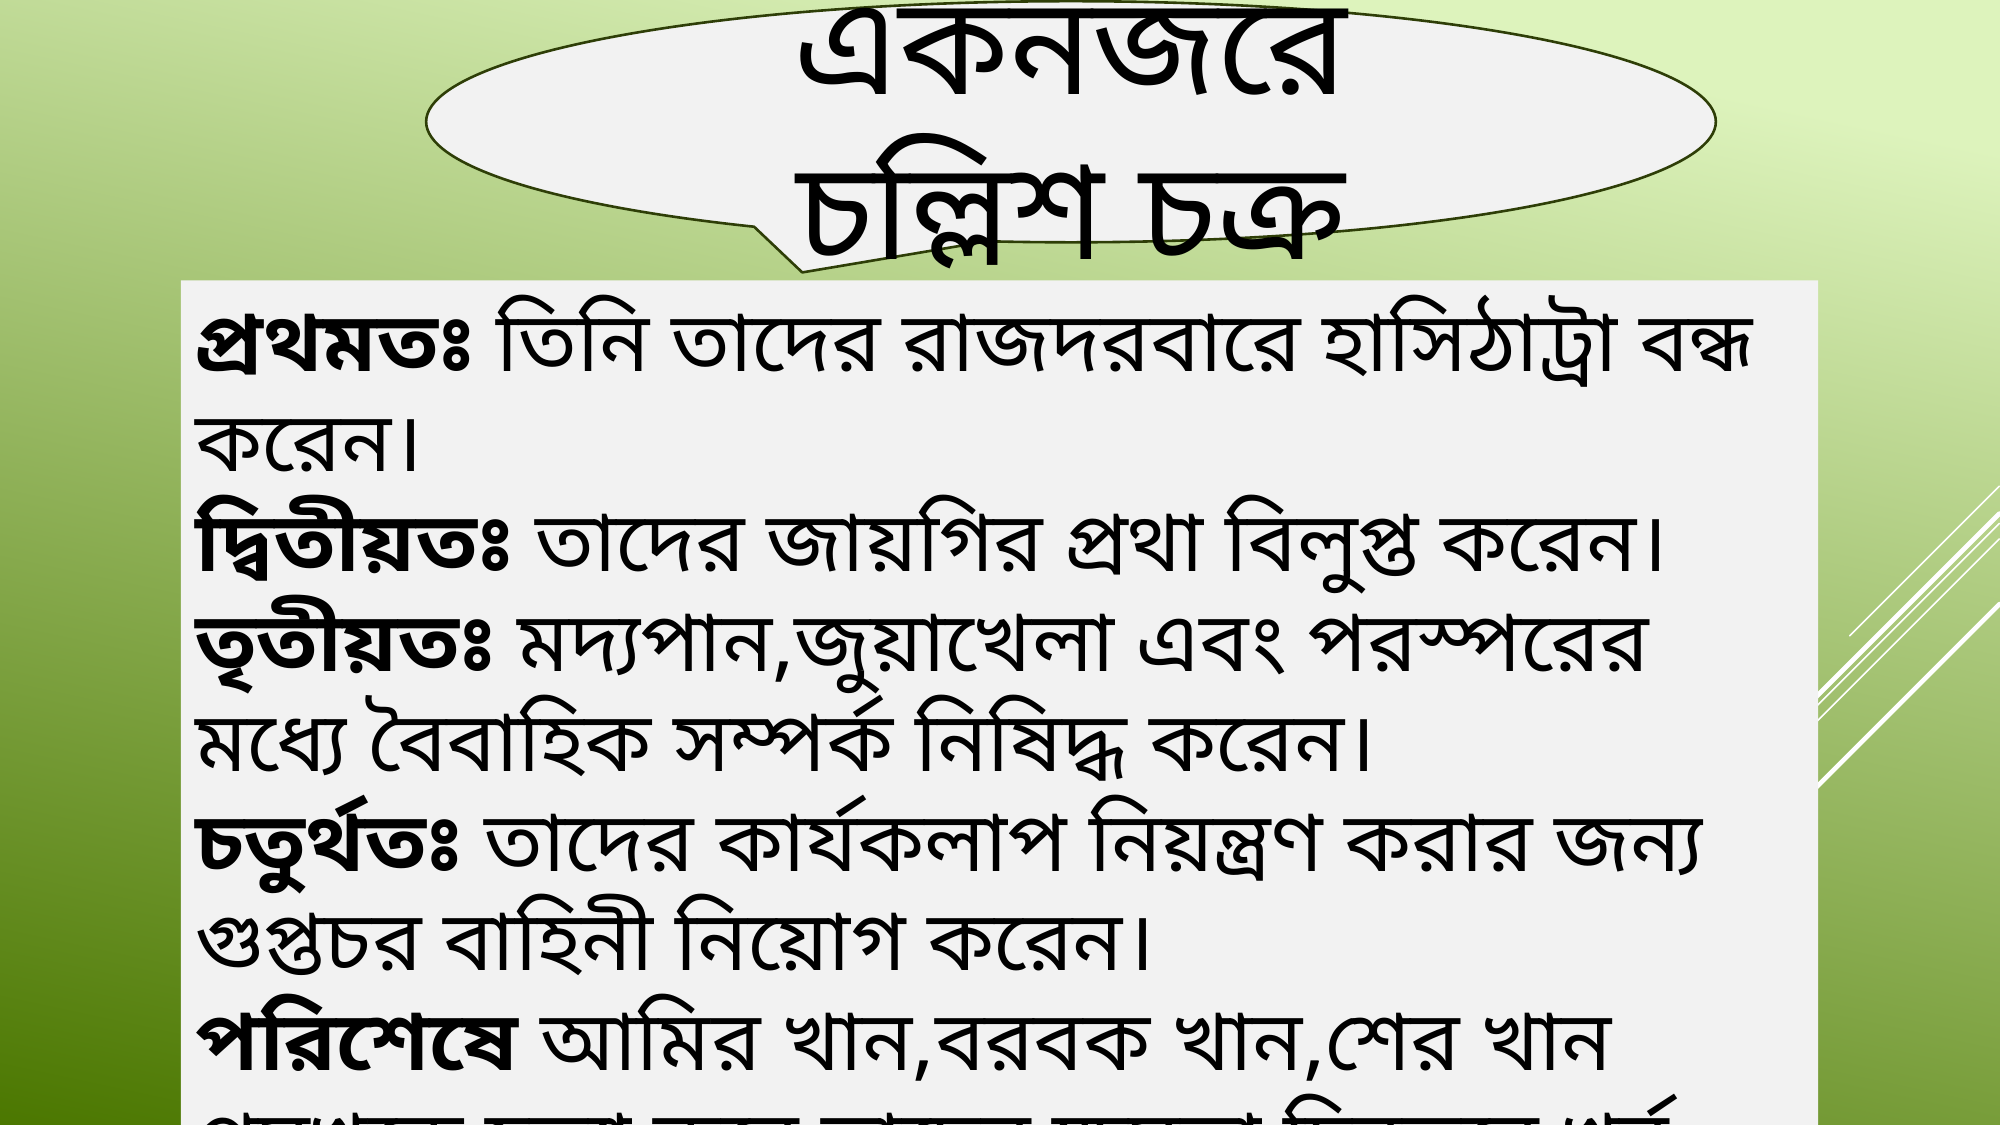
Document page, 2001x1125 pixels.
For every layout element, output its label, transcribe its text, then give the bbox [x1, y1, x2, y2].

text_box প্রথমতঃ তিনি তাদের রাজদরবারে হাসিঠাট্রা বন্ধ করেন। দ্বিতীয়তঃ তাদের জায়গির প্রথা বিলুপ্ত করেন। তৃতীয়তঃ মদ্যপান,জুয়াখেলা এবং পরস্পরের মধ্যে বৈবাহিক সম্পর্ক নিষিদ্ধ করেন। চতুর্থতঃ তাদের কার্যকলাপ নিয়ন্ত্রণ করার জন্য গুপ্তচর বাহিনী নিয়োগ করেন। পরিশেষে আমির খান,বরবক খান,শের খান প্রমুখকে হত্যা করে তাদের ক্ষমতা চিরতরে খর্ব করেন। [180, 280, 1819, 1125]
text_box একনজরে চল্লিশ চক্র [424, 0, 1718, 274]
